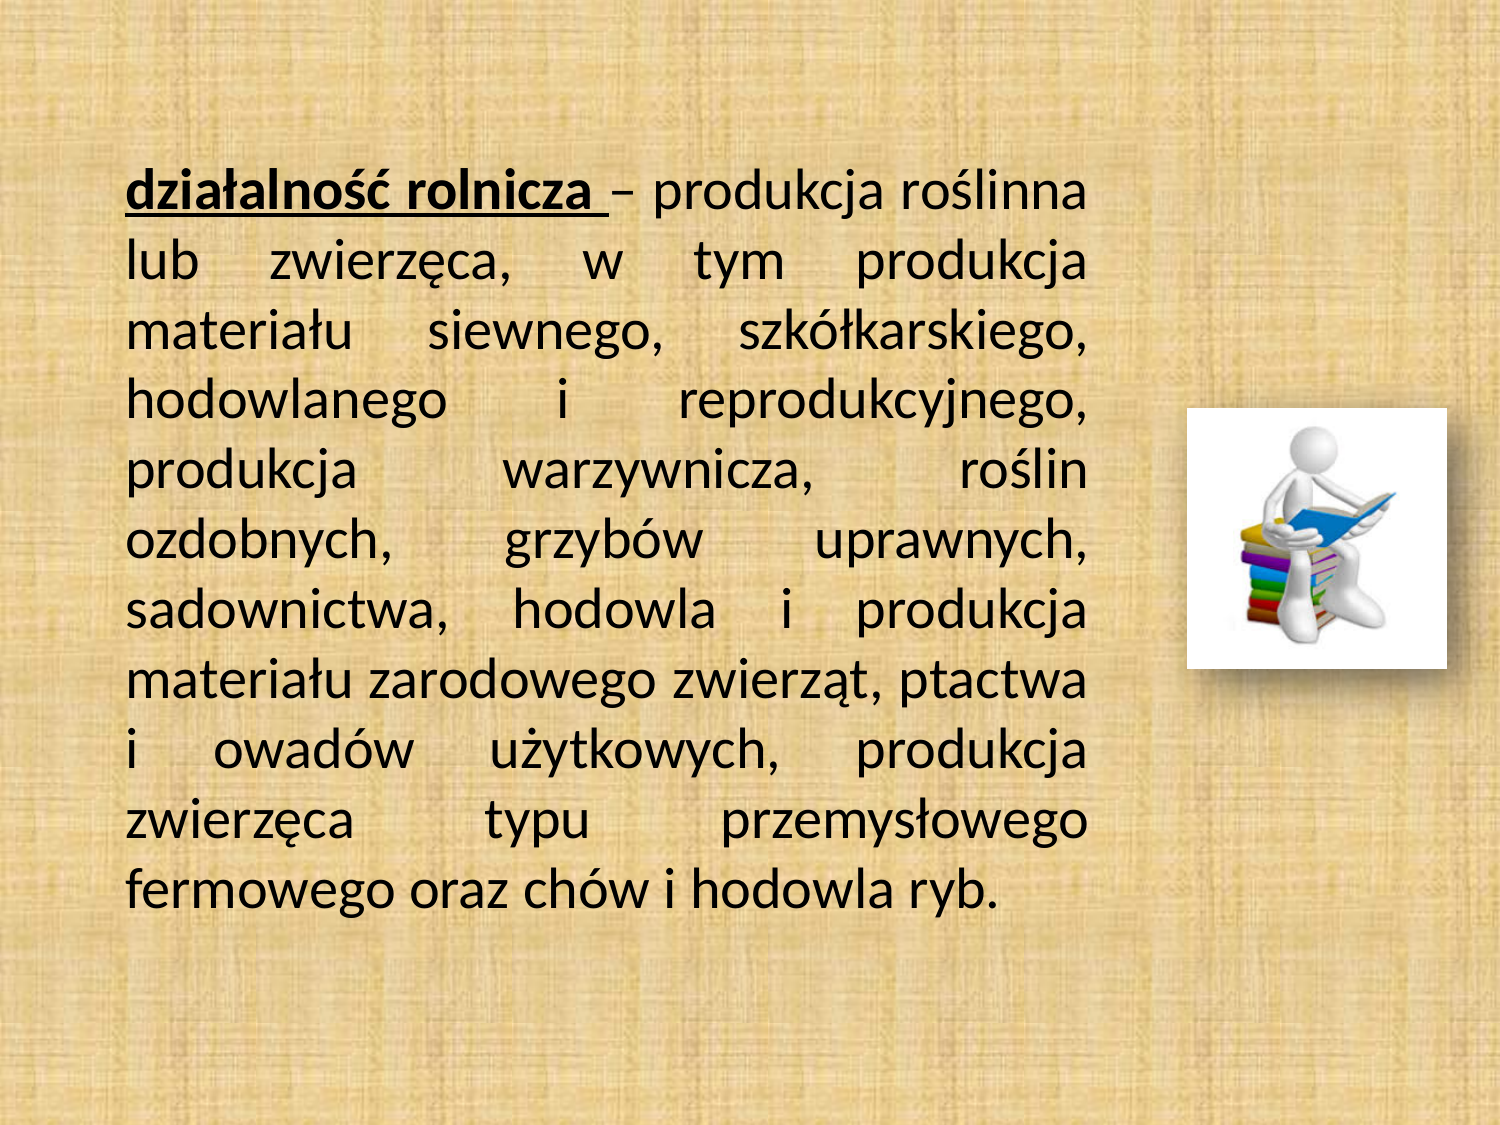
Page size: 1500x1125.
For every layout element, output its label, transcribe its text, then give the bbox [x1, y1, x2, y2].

list działalność rolnicza – produkcja roślinna lub zwierzęca, w tym produkcja materiału siewnego, szkółkarskiego, hodowlanego i reprodukcyjnego, produkcja warzywnicza, roślin ozdobnych, grzybów uprawnych, sadownictwa, hodowla i produkcja materiału zarodowego zwierząt, ptactwa i owadów użytkowych, produkcja zwierzęca typu przemysłowego fermowego oraz chów i hodowla ryb. [110, 143, 1105, 1012]
picture [0, 0, 1500, 1125]
